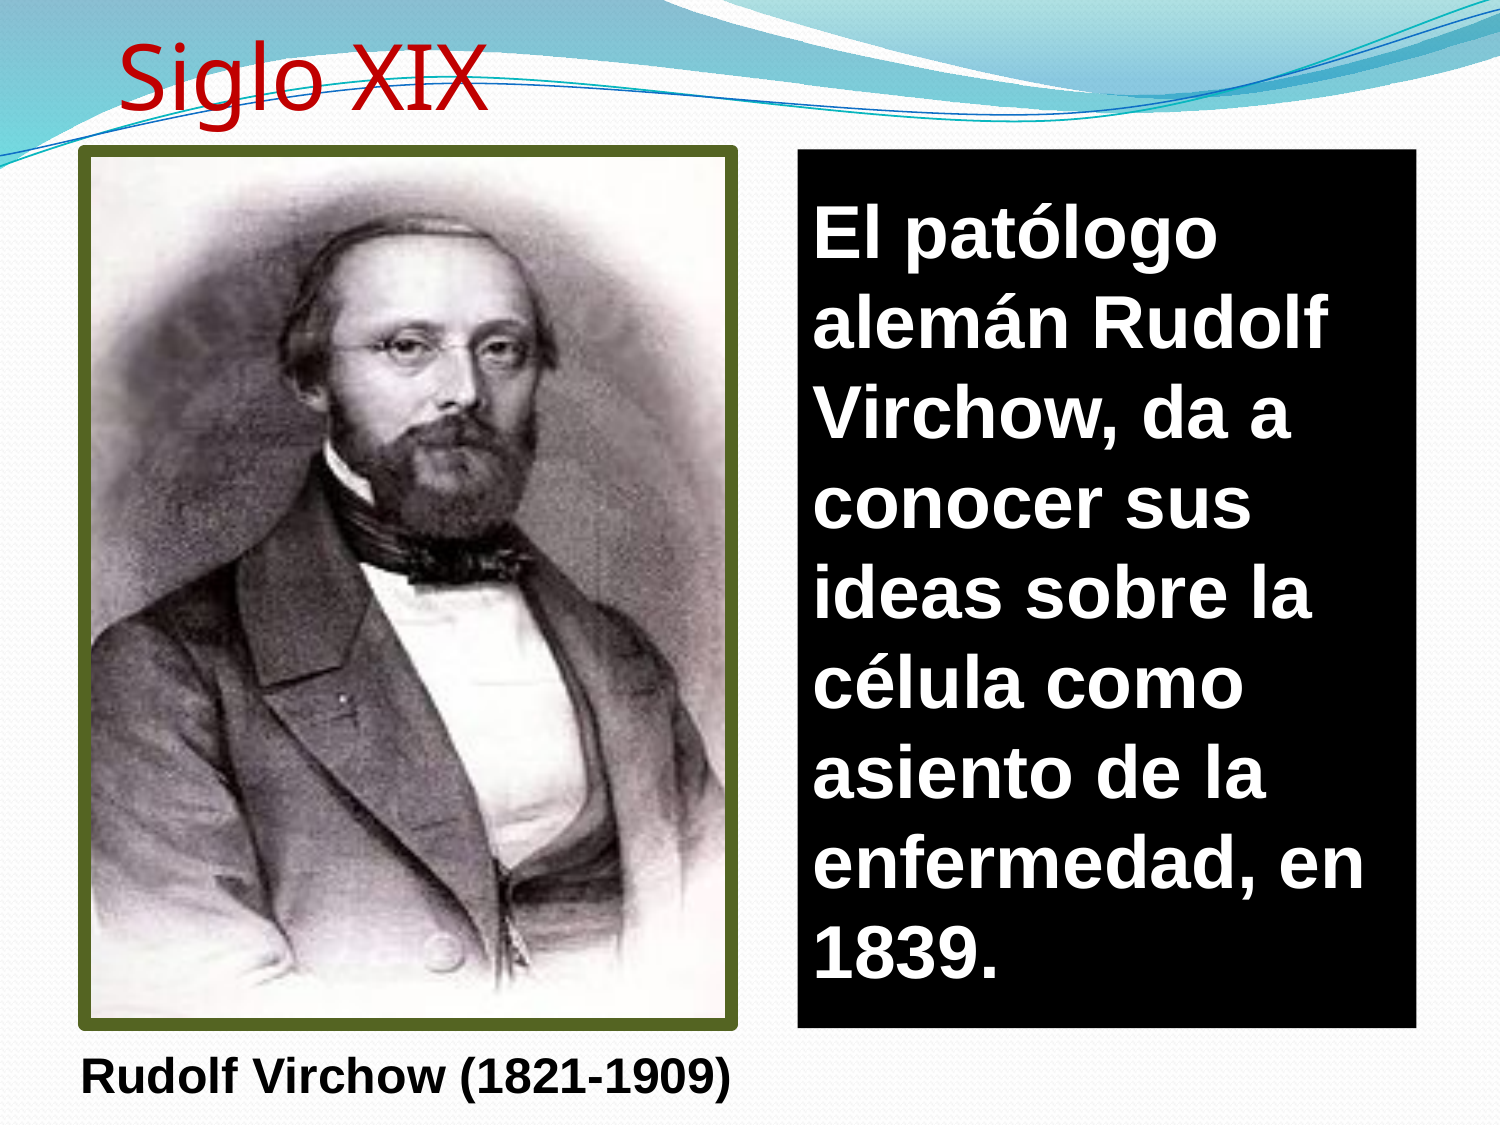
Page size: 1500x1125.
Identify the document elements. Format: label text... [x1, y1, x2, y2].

text_box Siglo XIX [103, 23, 1397, 140]
text_box El patólogo alemán Rudolf Virchow, da a conocer sus ideas sobre la célula como asiento de la enfermedad, en 1839. [797, 149, 1417, 1029]
text_box Rudolf Virchow (1821-1909) [65, 1035, 835, 1111]
picture [90, 156, 726, 1019]
